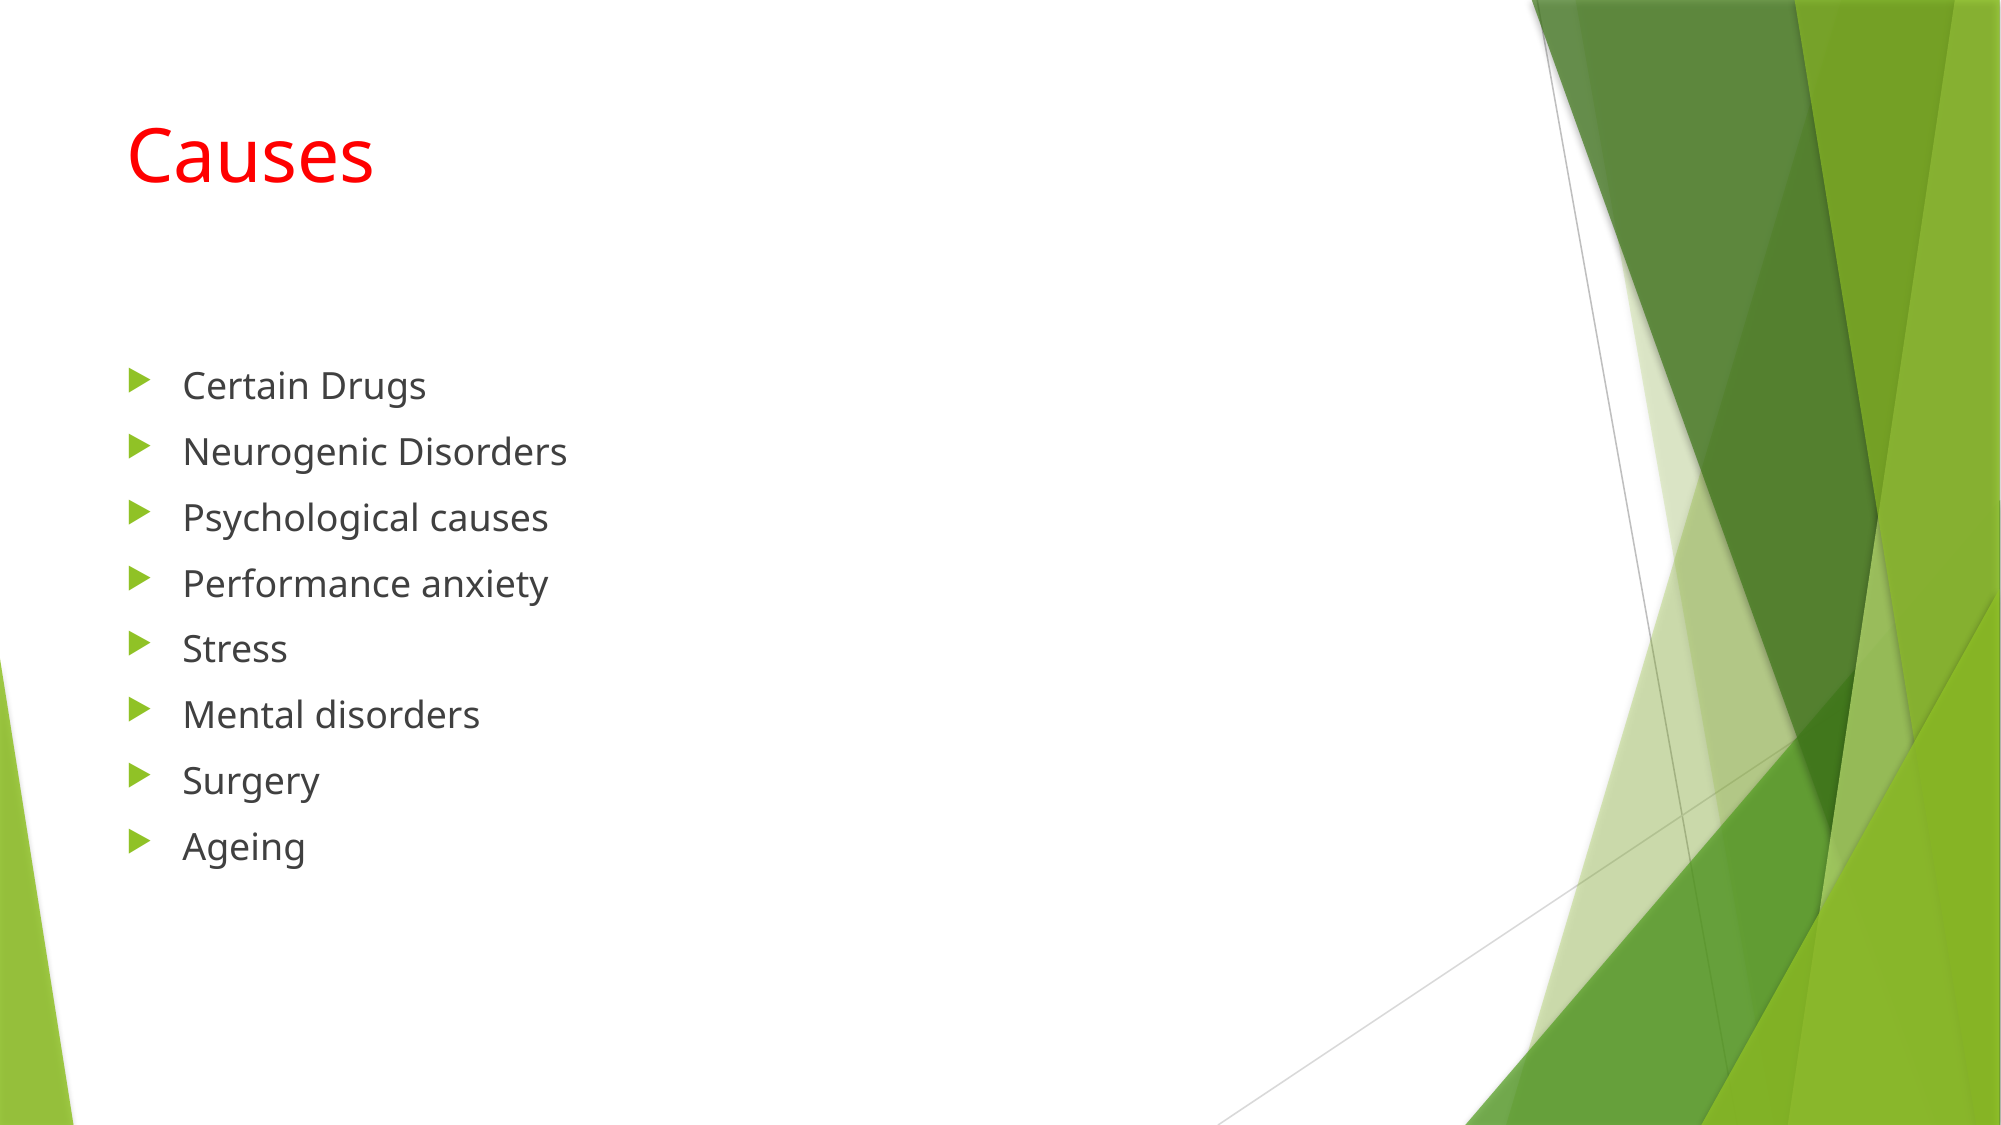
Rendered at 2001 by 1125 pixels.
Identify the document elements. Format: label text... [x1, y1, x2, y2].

title Causes [111, 99, 1522, 317]
list Certain Drugs Neurogenic Disorders Psychological causes Performance anxiety Stress Mental disorders Surgery Ageing [111, 354, 1522, 992]
